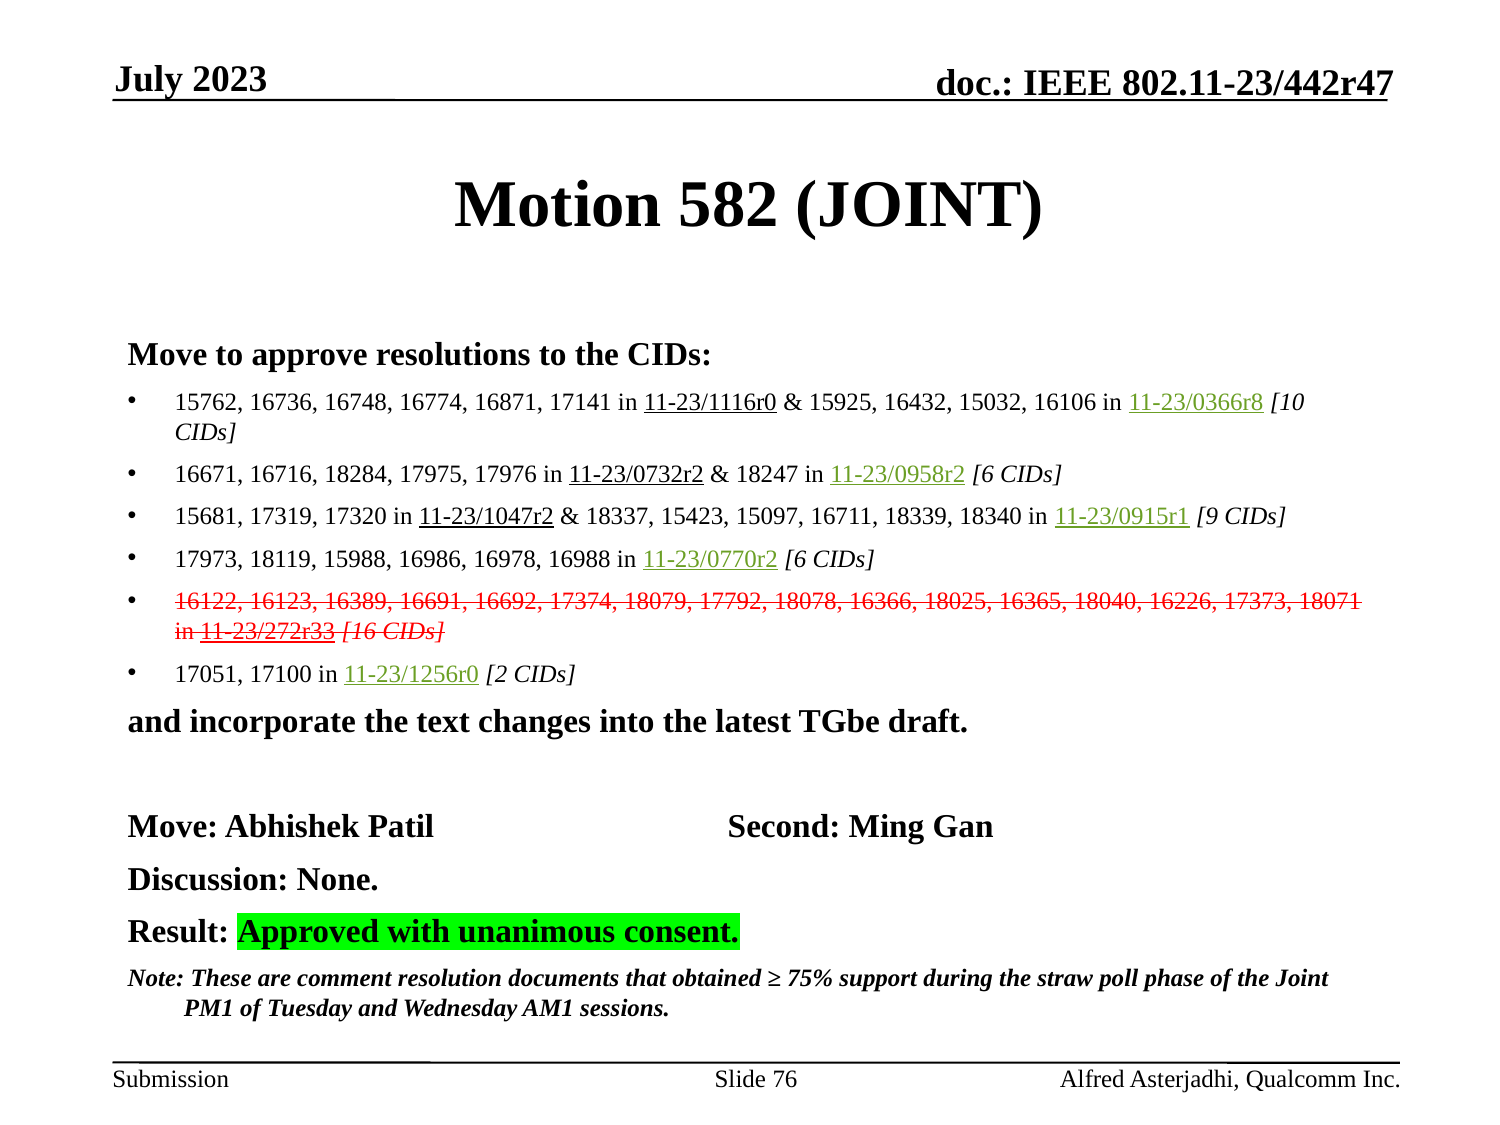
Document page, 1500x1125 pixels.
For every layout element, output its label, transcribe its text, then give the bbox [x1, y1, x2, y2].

list Move to approve resolutions to the CIDs: 15762, 16736, 16748, 16774, 16871, 17141 in 11-23/1116r0 & 15925, 16432, 15032, 16106 in 11-23/0366r8 [10 CIDs] 16671, 16716, 18284, 17975, 17976 in 11-23/0732r2 & 18247 in 11-23/0958r2 [6 CIDs] 15681, 17319, 17320 in 11-23/1047r2 & 18337, 15423, 15097, 16711, 18339, 18340 in 11-23/0915r1 [9 CIDs] 17973, 18119, 15988, 16986, 16978, 16988 in 11-23/0770r2 [6 CIDs] 16122, 16123, 16389, 16691, 16692, 17374, 18079, 17792, 18078, 16366, 18025, 16365, 18040, 16226, 17373, 18071 in 11-23/272r33 [16 CIDs] 17051, 17100 in 11-23/1256r0 [2 CIDs] and incorporate the text changes into the latest TGbe draft. Move: Abhishek Patil Second: Ming Gan Discussion: None. Result: Approved with unanimous consent. Note: These are comment resolution documents that obtained ≥ 75% support during the straw poll phase of the Joint PM1 of Tuesday and Wednesday AM1 sessions. [112, 324, 1388, 1063]
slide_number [114, 54, 423, 100]
title Motion 582 (JOINT) [112, 112, 1388, 288]
slide_number Slide 76 [712, 1061, 800, 1123]
footer Alfred Asterjadhi, Qualcomm Inc. [878, 1061, 1402, 1093]
